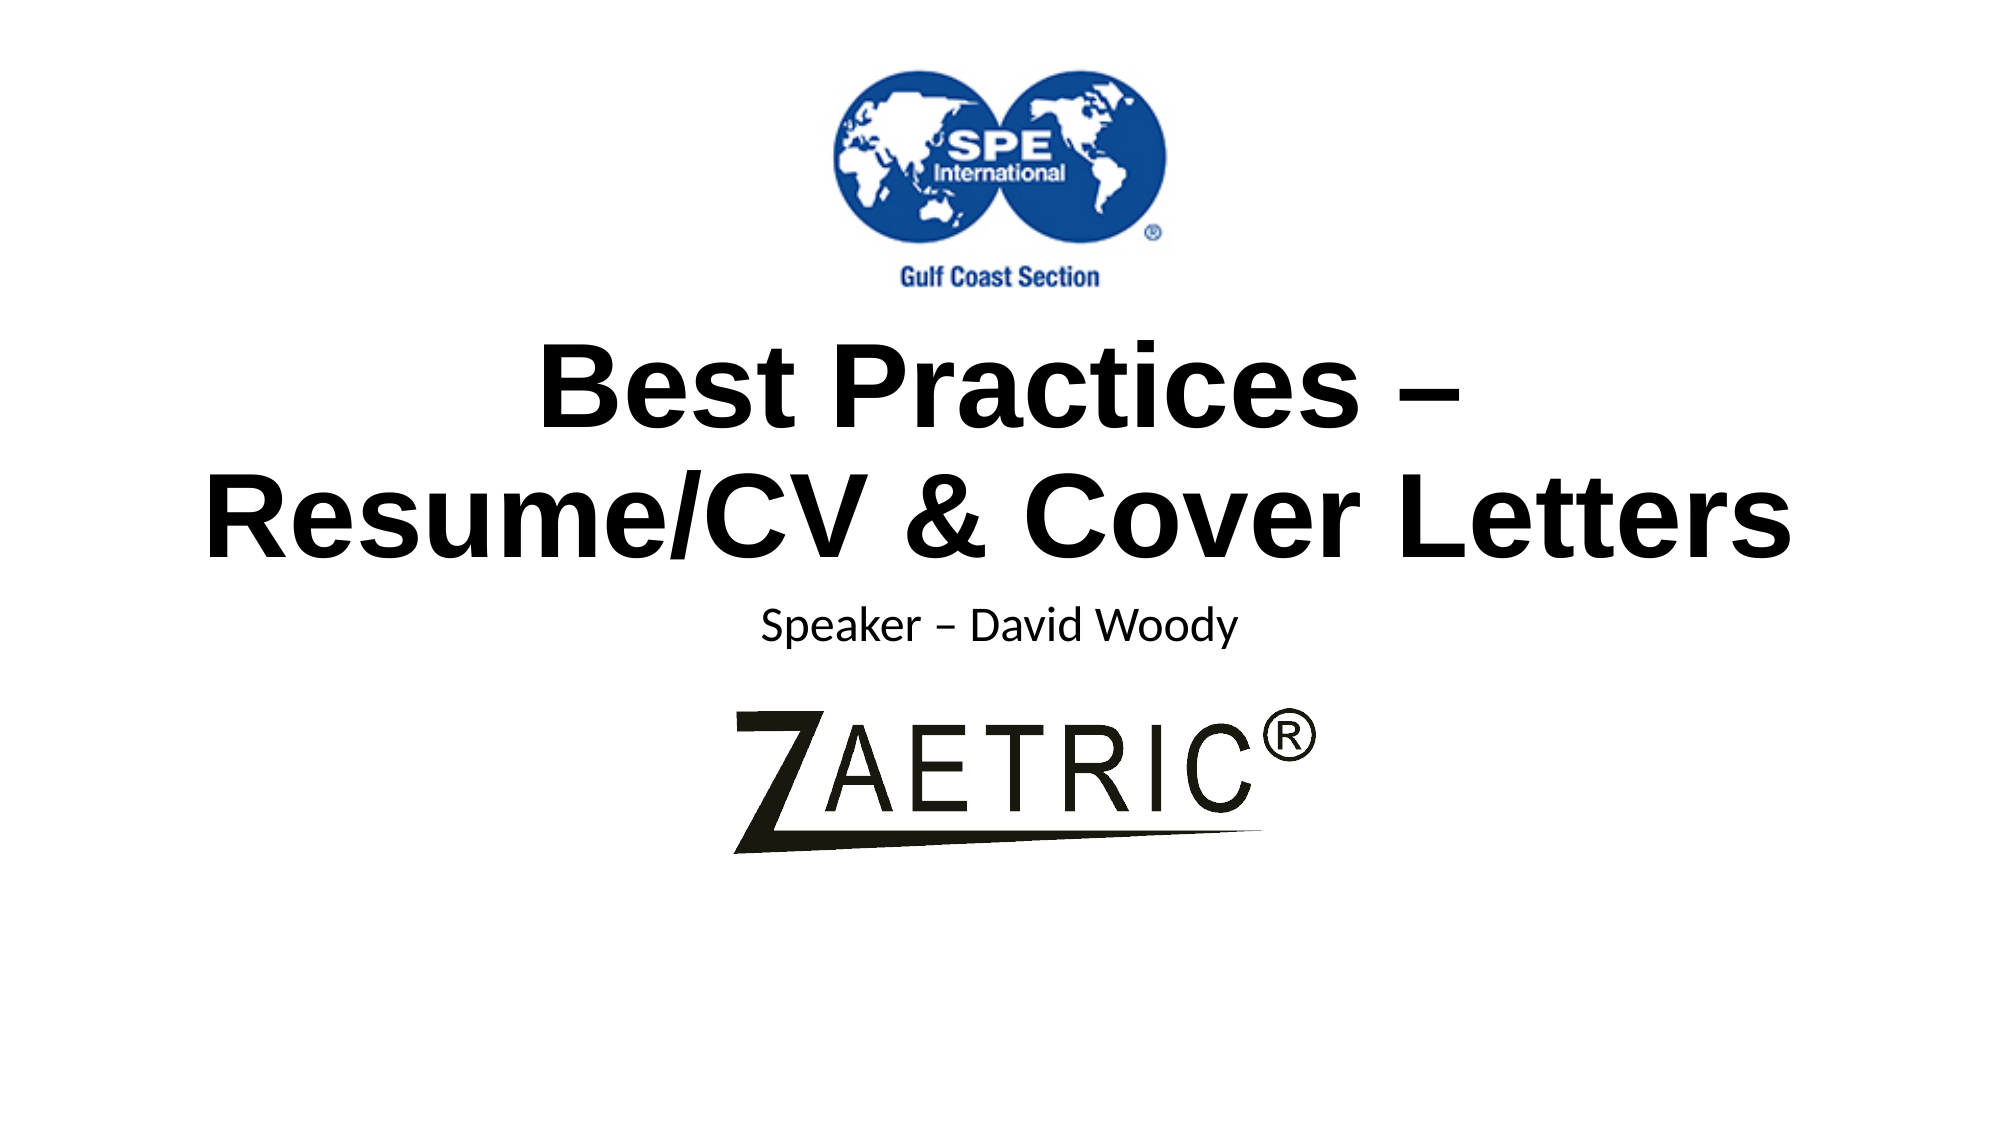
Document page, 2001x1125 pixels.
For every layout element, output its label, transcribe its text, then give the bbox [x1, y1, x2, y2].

picture [805, 53, 1195, 302]
subtitle Speaker – David Woody [249, 590, 1750, 863]
picture [733, 708, 1316, 854]
title Best Practices – Resume/CV & Cover Letters [175, 199, 1825, 591]
